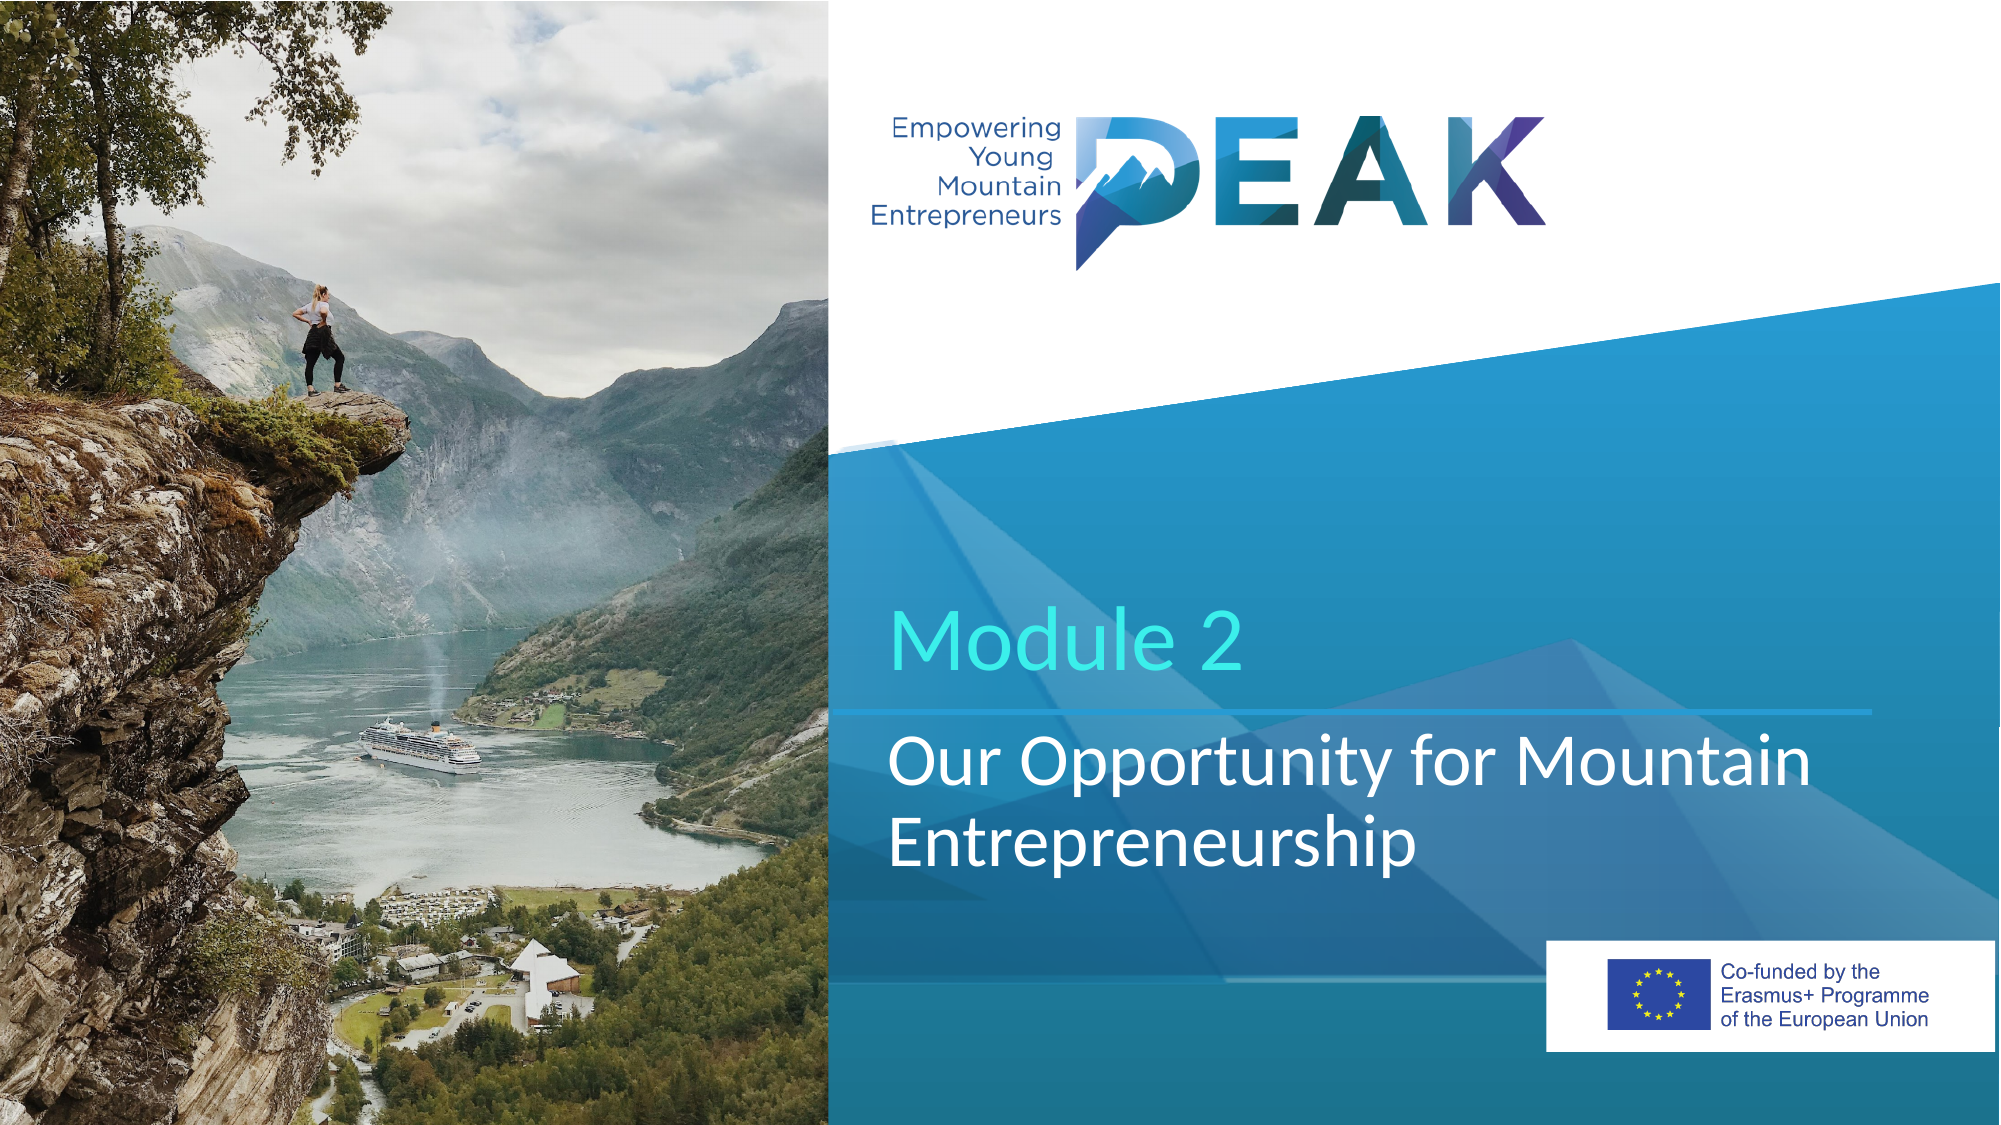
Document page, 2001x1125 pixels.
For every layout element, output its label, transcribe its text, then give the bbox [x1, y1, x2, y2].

list Module 2 [872, 584, 1739, 699]
picture [872, 116, 1546, 271]
list Our Opportunity for Mountain Entrepreneurship [872, 713, 2000, 926]
picture [0, 0, 2000, 1125]
